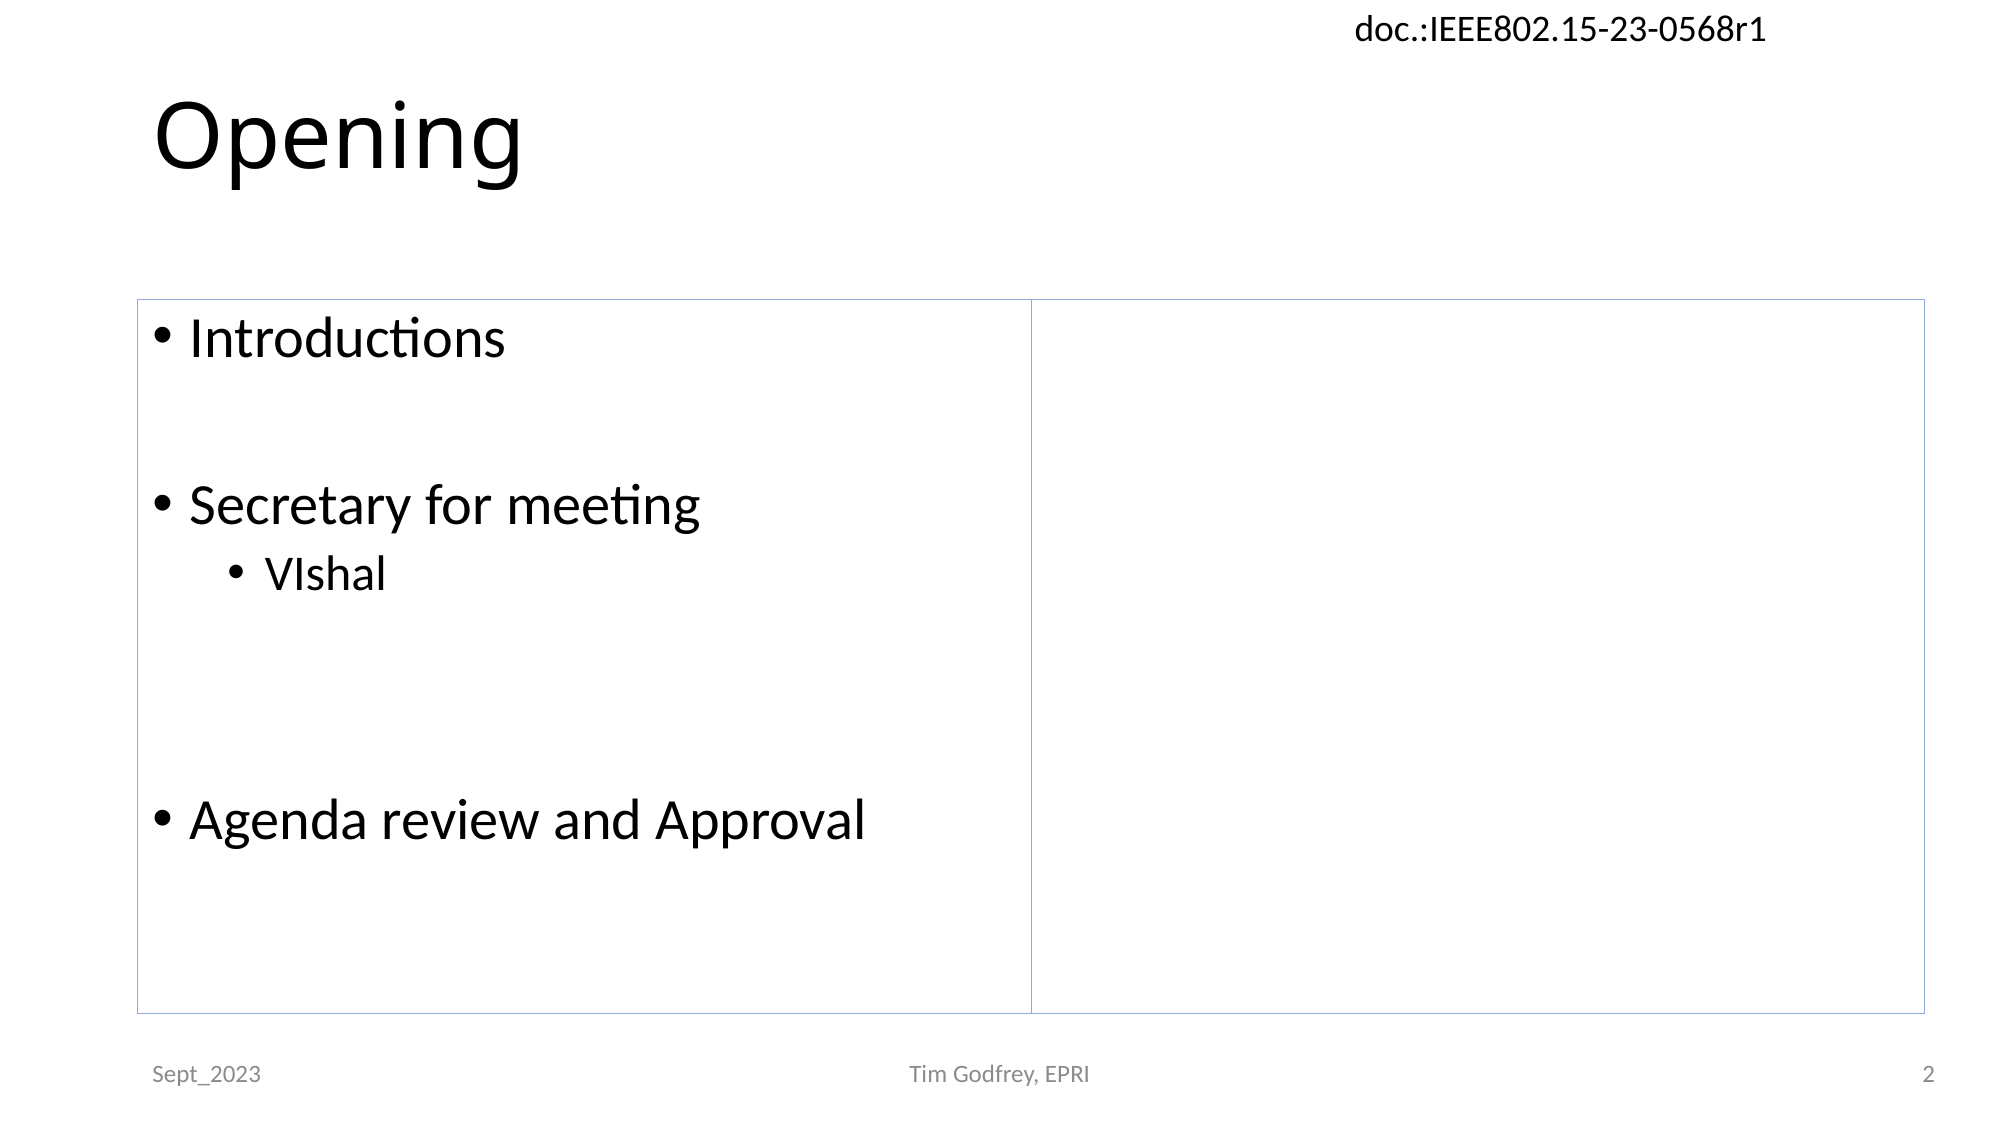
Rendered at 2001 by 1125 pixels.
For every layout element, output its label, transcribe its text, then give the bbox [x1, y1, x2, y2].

list Introductions Secretary for meeting VIshal Agenda review and Approval [137, 299, 1031, 1014]
slide_number 2 [1462, 1042, 1950, 1103]
text_box [1031, 299, 1925, 1014]
title Opening [137, 62, 1863, 216]
footer Tim Godfrey, EPRI [662, 1042, 1338, 1103]
slide_number Sept_2023 [137, 1042, 588, 1103]
